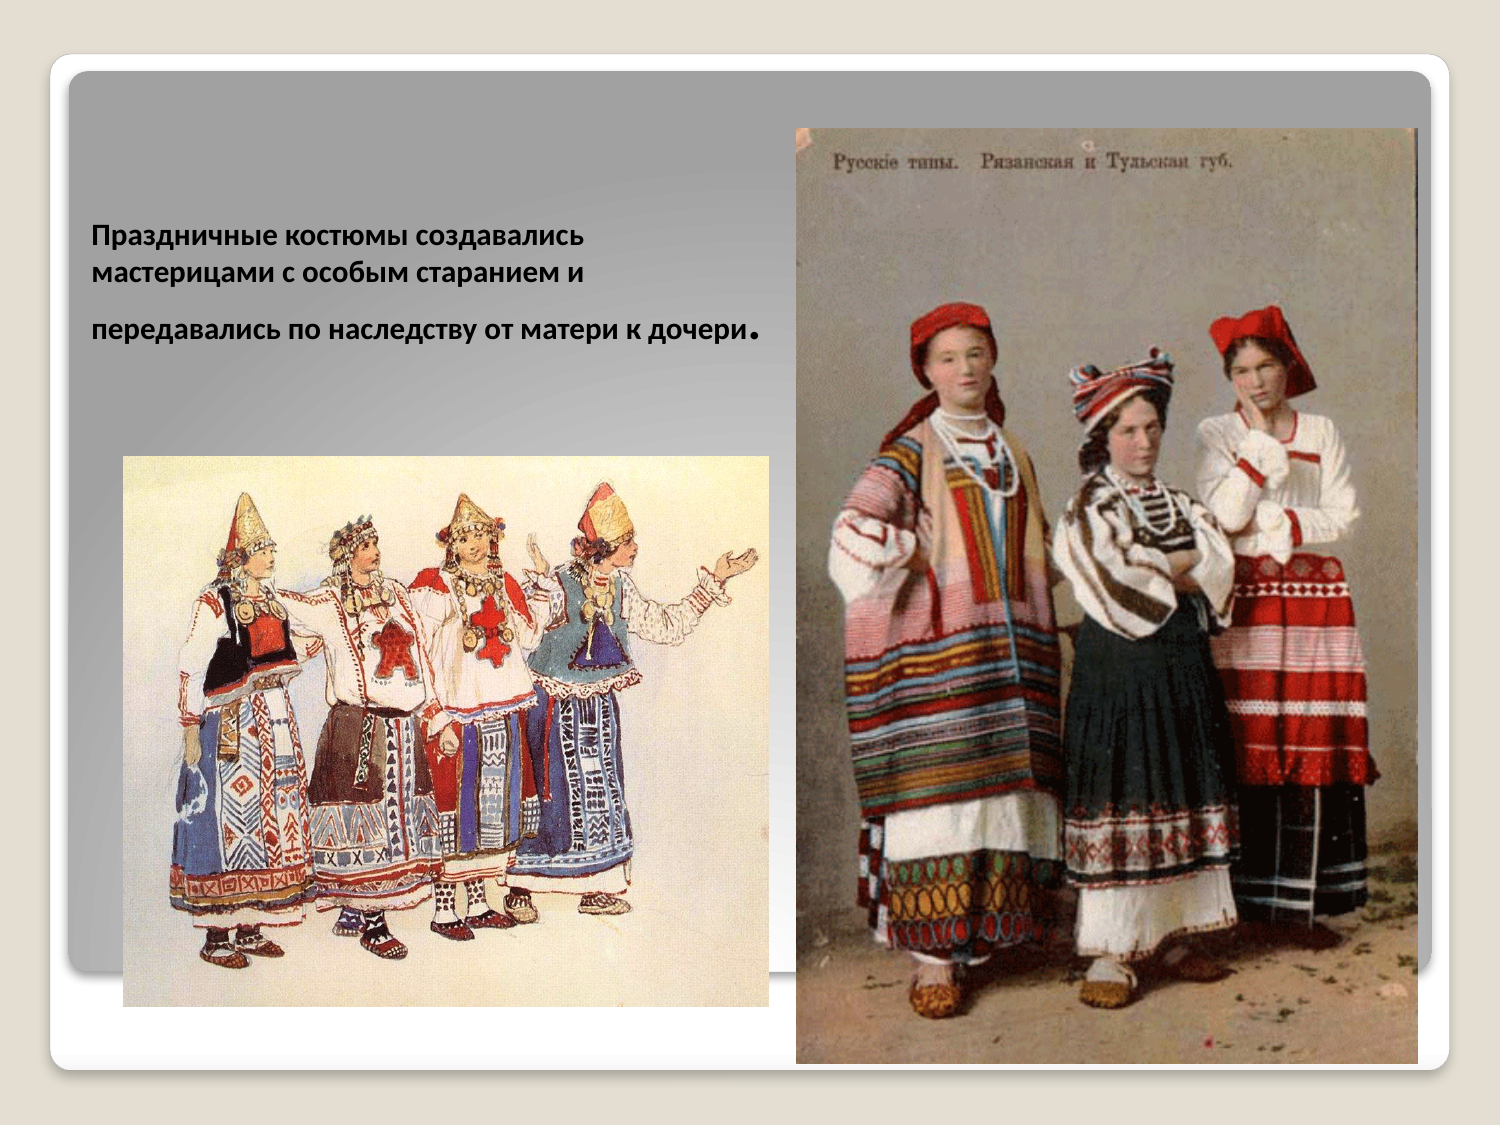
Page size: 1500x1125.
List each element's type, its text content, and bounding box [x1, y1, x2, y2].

picture [123, 455, 769, 1007]
picture [796, 128, 1419, 1064]
title Праздничные костюмы создавались мастерицами с особым старанием и передавались по наследству от матери к дочери. [76, 196, 786, 357]
